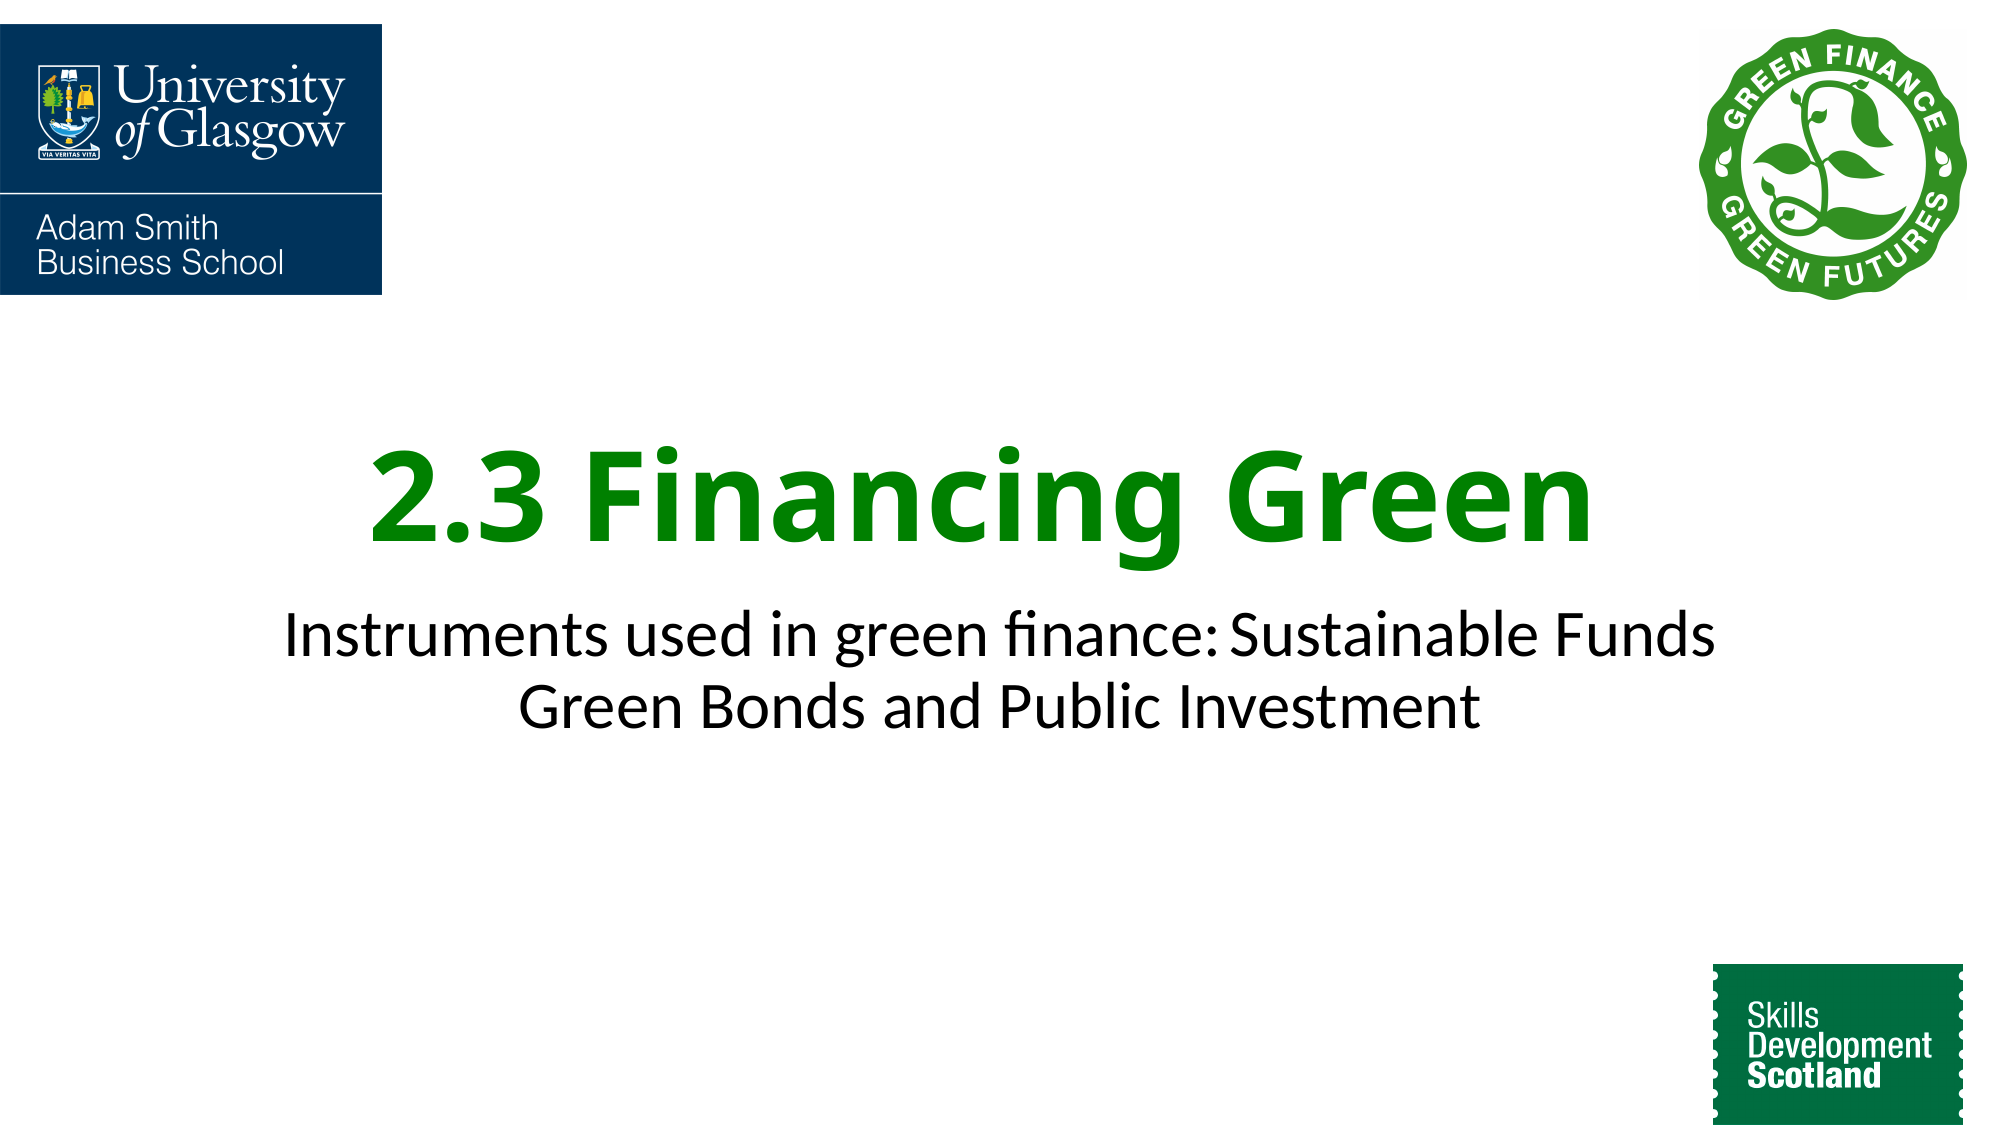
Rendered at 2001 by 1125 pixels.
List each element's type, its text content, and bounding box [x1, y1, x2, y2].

picture [1698, 29, 1967, 300]
subtitle Instruments used in green finance: Sustainable Funds Green Bonds and Public Investment [249, 590, 1750, 863]
picture [1713, 964, 1963, 1125]
picture [0, 24, 382, 295]
title 2.3 Financing Green [249, 184, 1750, 576]
